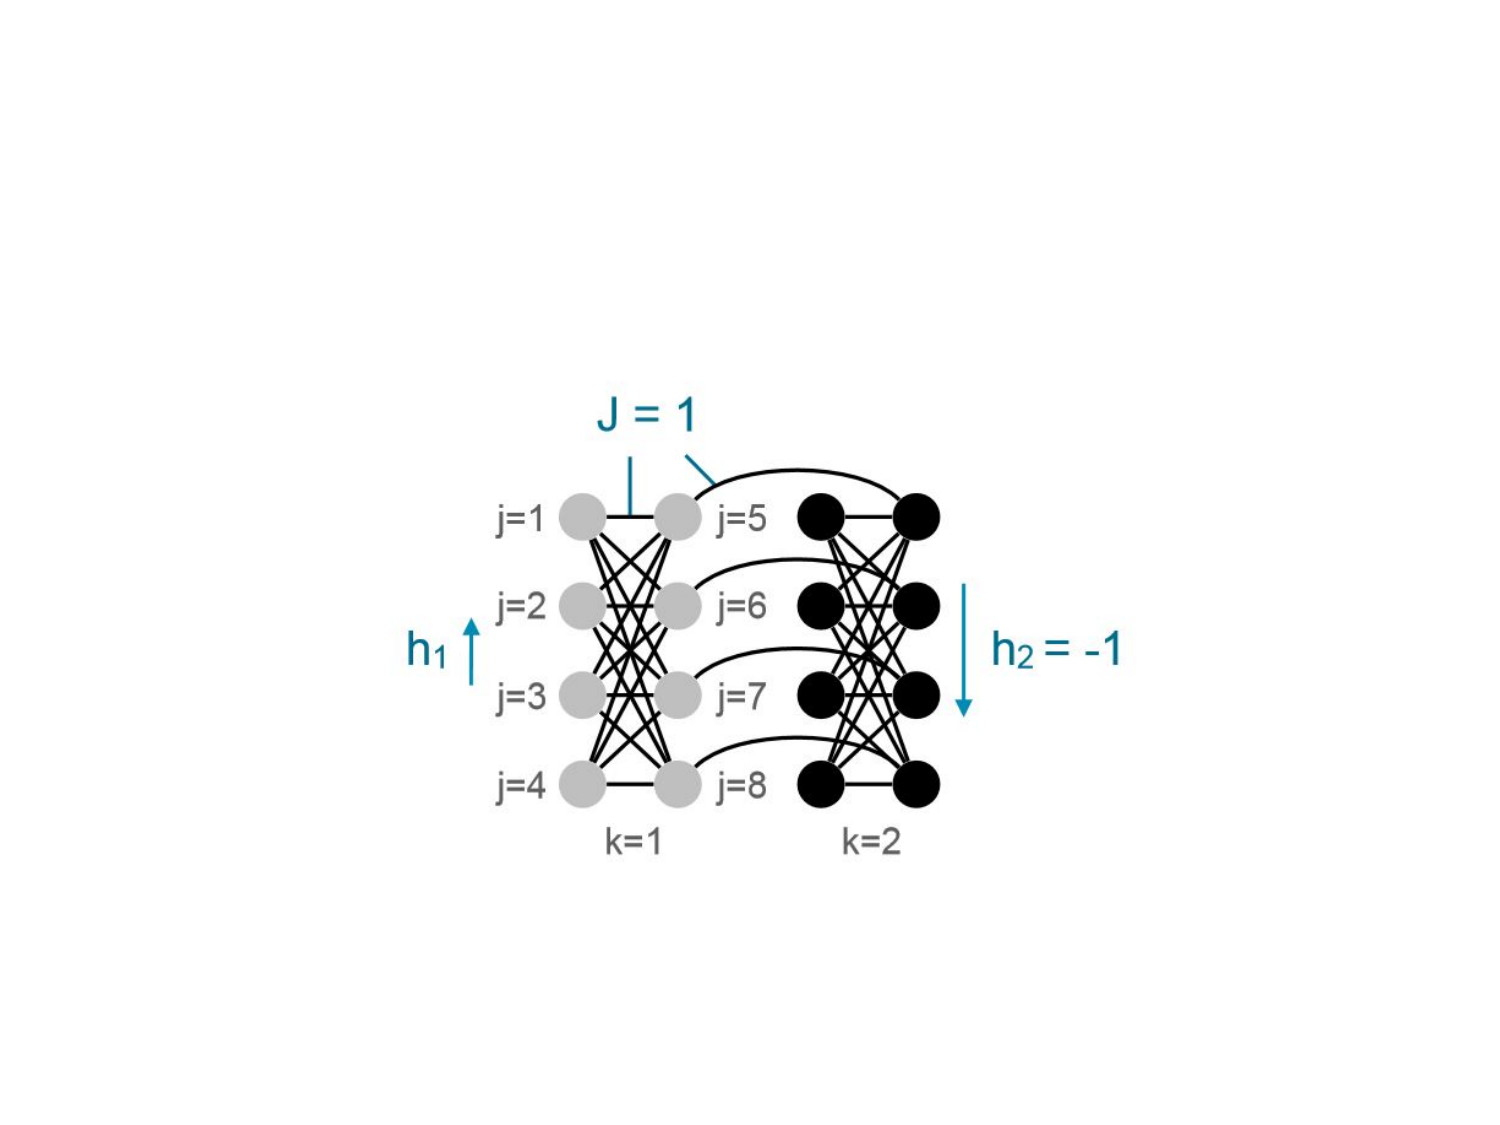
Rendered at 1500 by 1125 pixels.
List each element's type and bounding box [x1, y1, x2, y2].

list [351, 362, 1148, 892]
